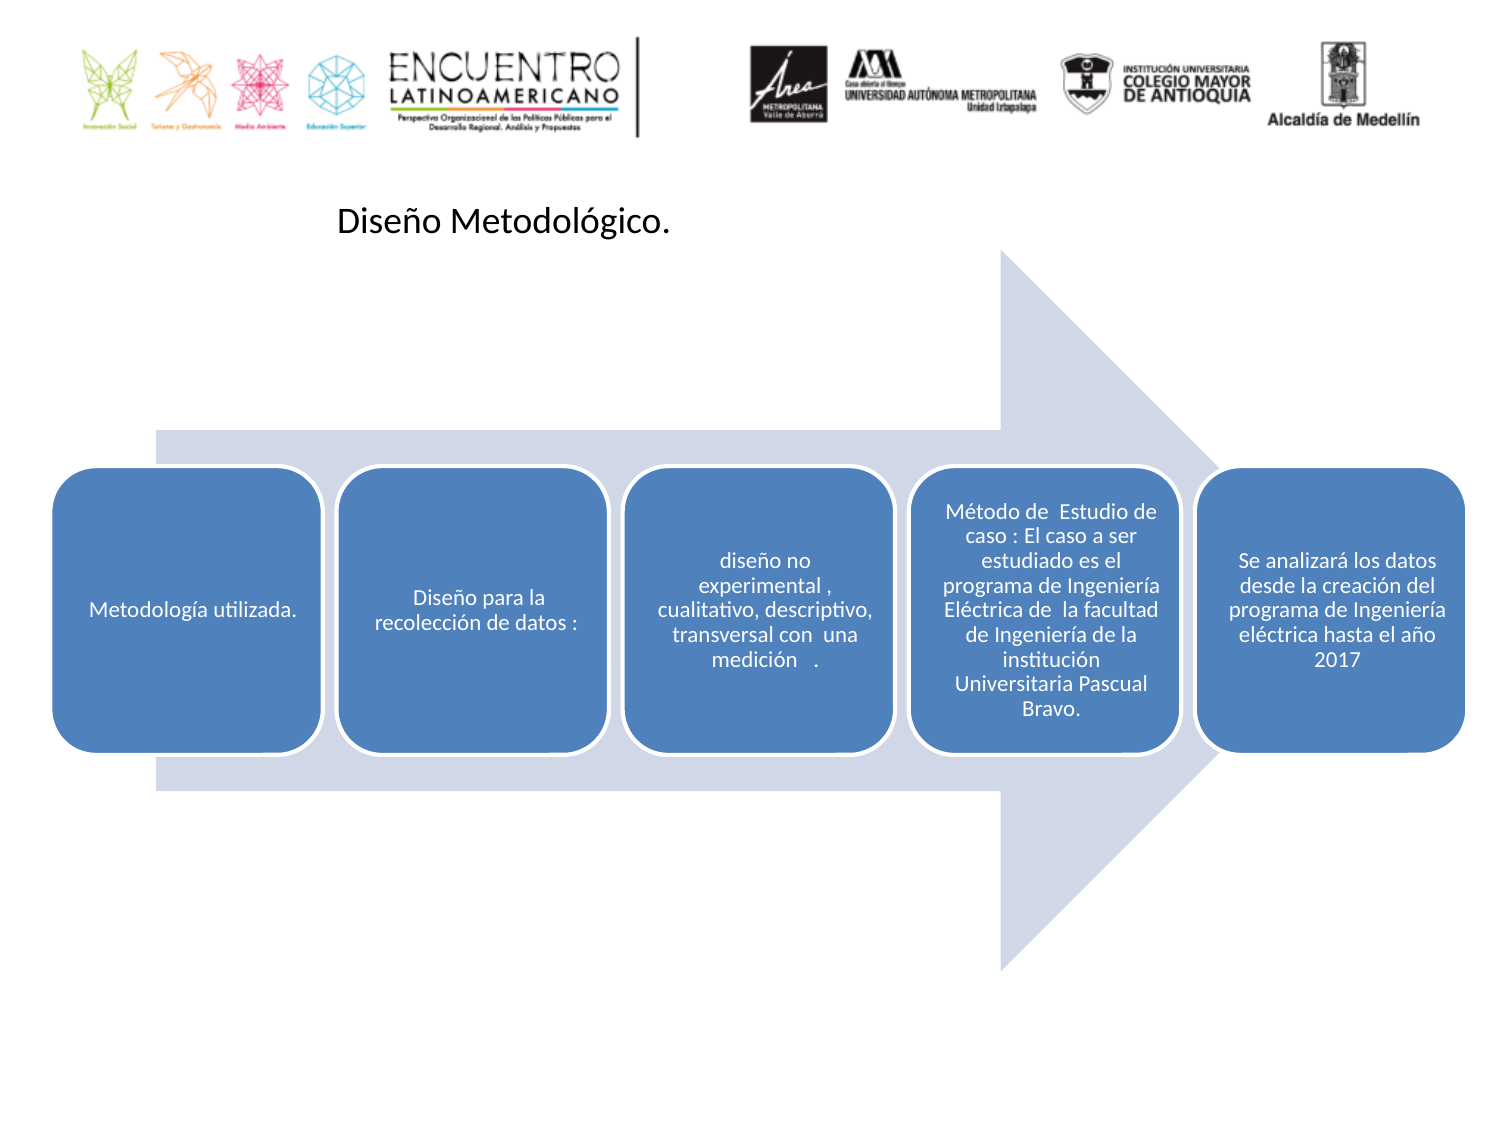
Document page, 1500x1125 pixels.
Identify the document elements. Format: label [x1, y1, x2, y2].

text_box [49, 249, 1469, 972]
text_box [0, 0, 1500, 1118]
